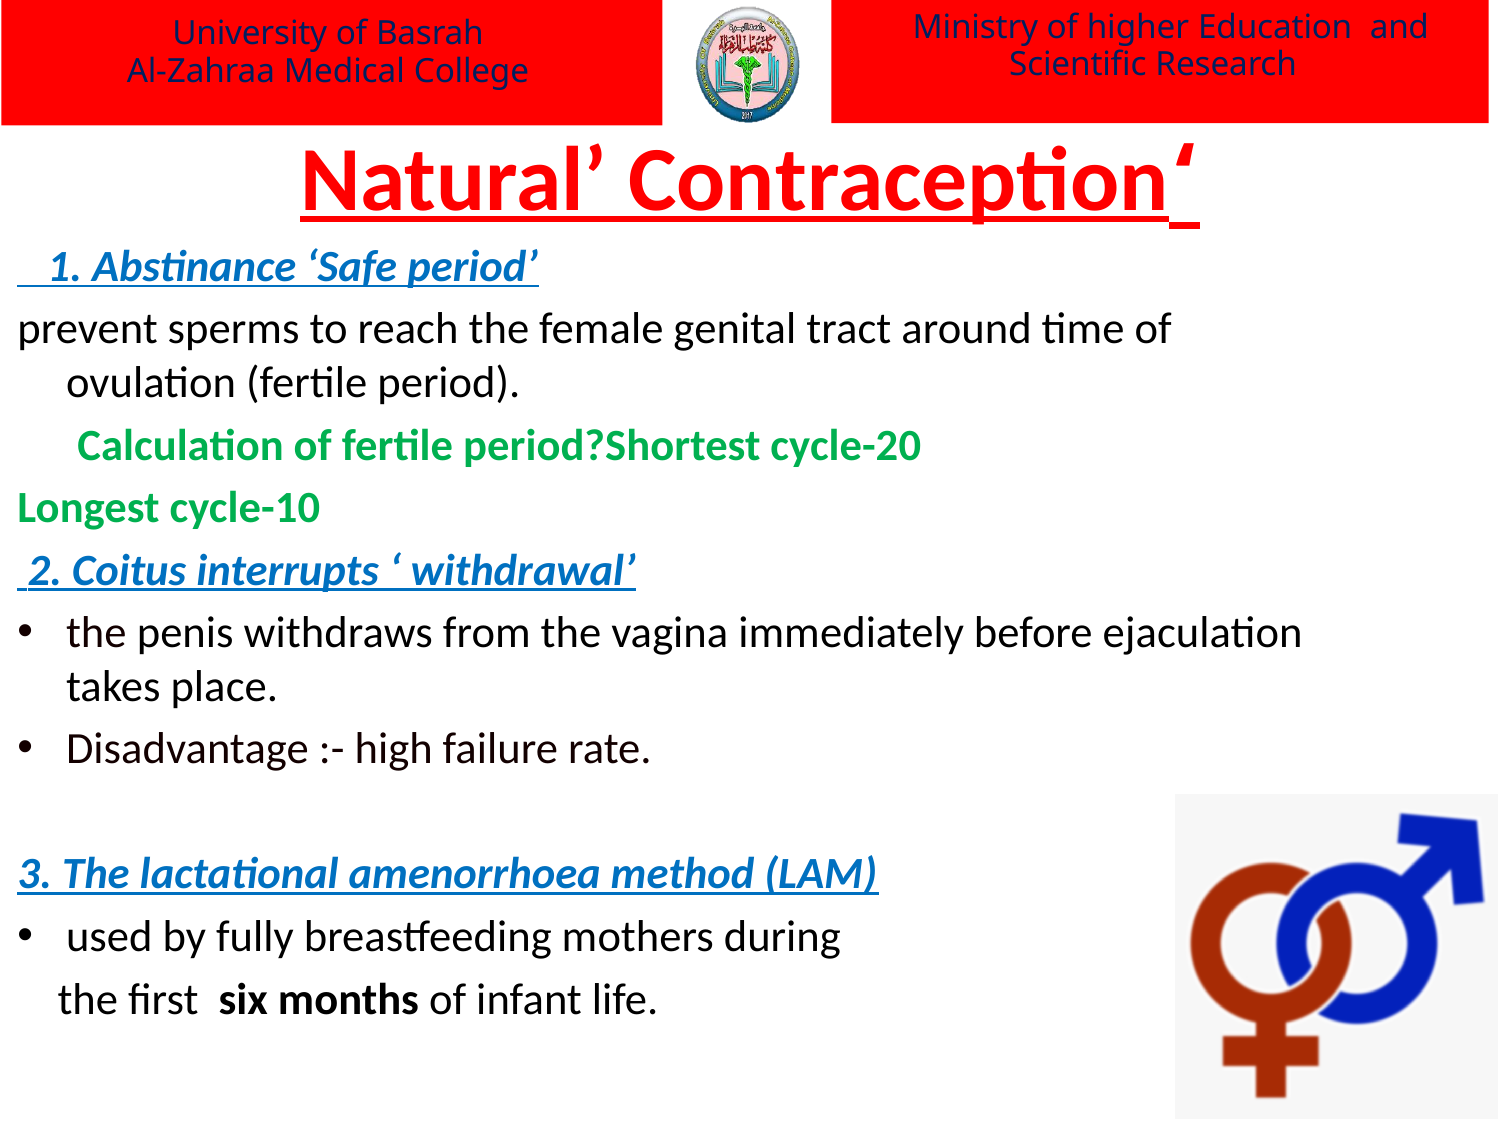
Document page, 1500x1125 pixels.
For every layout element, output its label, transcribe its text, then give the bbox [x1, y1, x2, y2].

text_box University of Basrah Al-Zahraa Medical College [101, 10, 555, 90]
text_box Ministry of higher Education and Scientific Research [874, 2, 1468, 82]
title ‘Natural’ Contraception [75, 79, 1425, 268]
text_box [695, 6, 800, 123]
text_box [1, 0, 663, 126]
picture [1174, 794, 1498, 1119]
list 1. Abstinance ‘Safe period’ prevent sperms to reach the female genital tract around time of ovulation (fertile period). Calculation of fertile period?Shortest cycle-20 Longest cycle-10 2. Coitus interrupts ‘ withdrawal’ the penis withdraws from the vagina immediately before ejaculation takes place. Disadvantage :- high failure rate. 3. The lactational amenorrhoea method (LAM) used by fully breastfeeding mothers during the first six months of infant life. [2, 229, 1353, 1035]
text_box [831, 0, 1489, 124]
